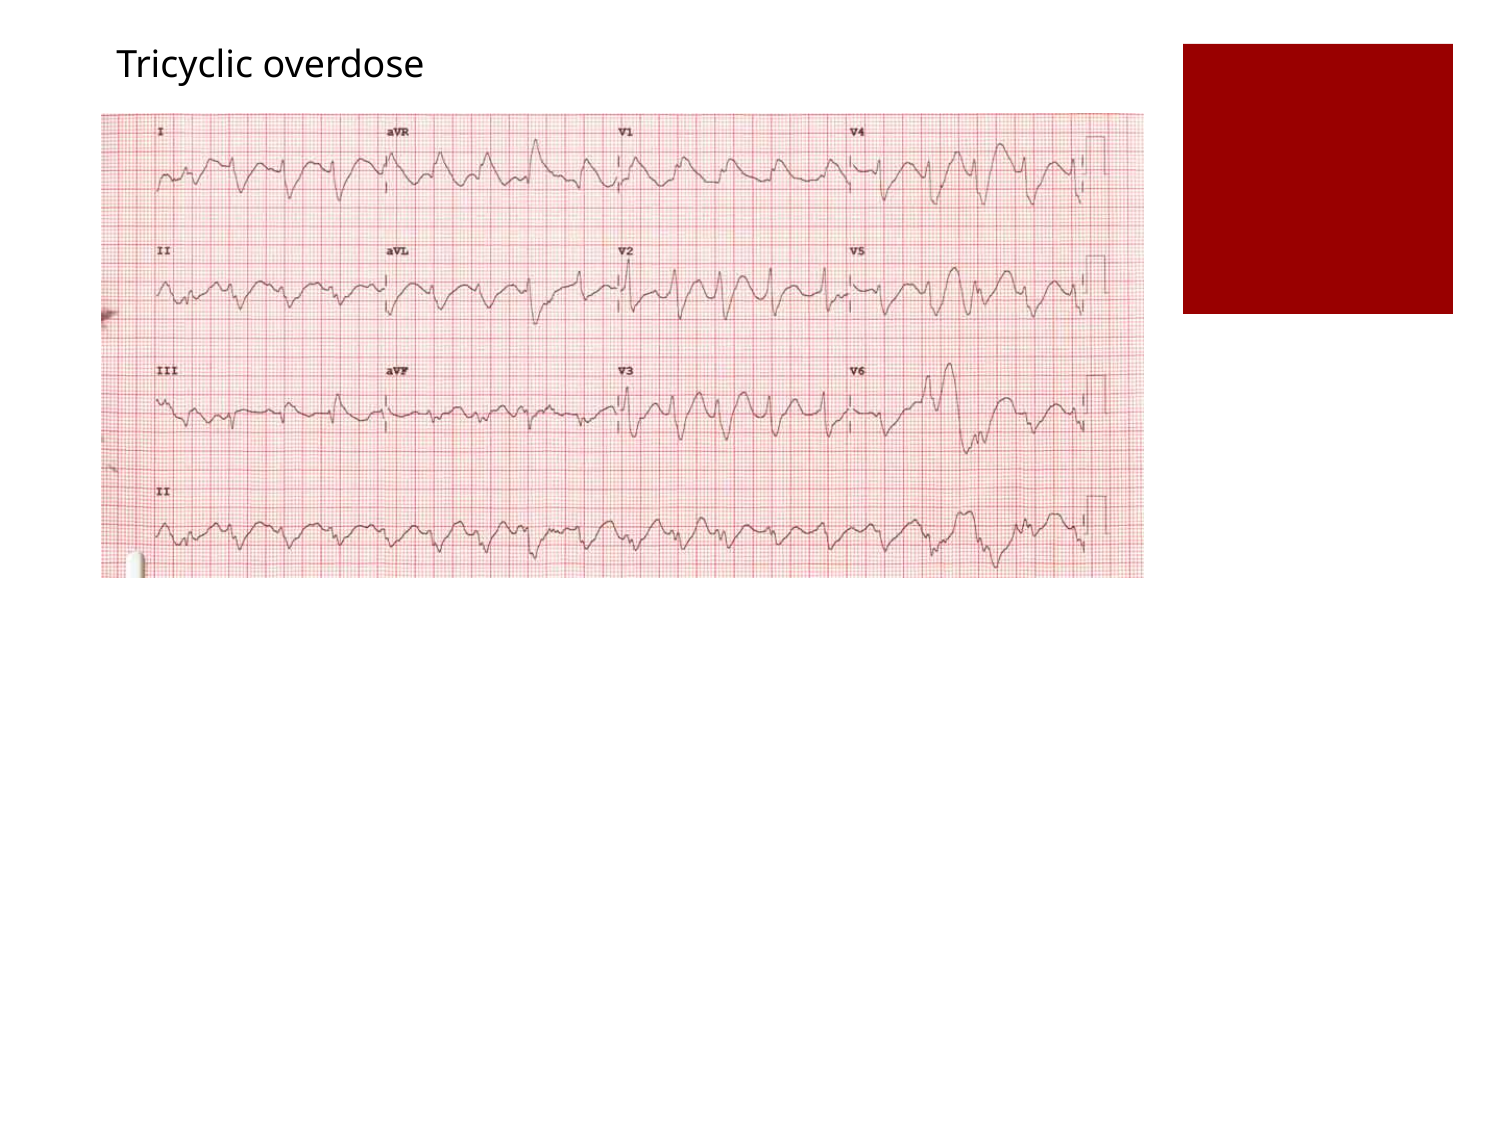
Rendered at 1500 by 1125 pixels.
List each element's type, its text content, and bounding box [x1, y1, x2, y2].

text_box Tricyclic overdose [101, 33, 623, 93]
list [100, 112, 1144, 579]
